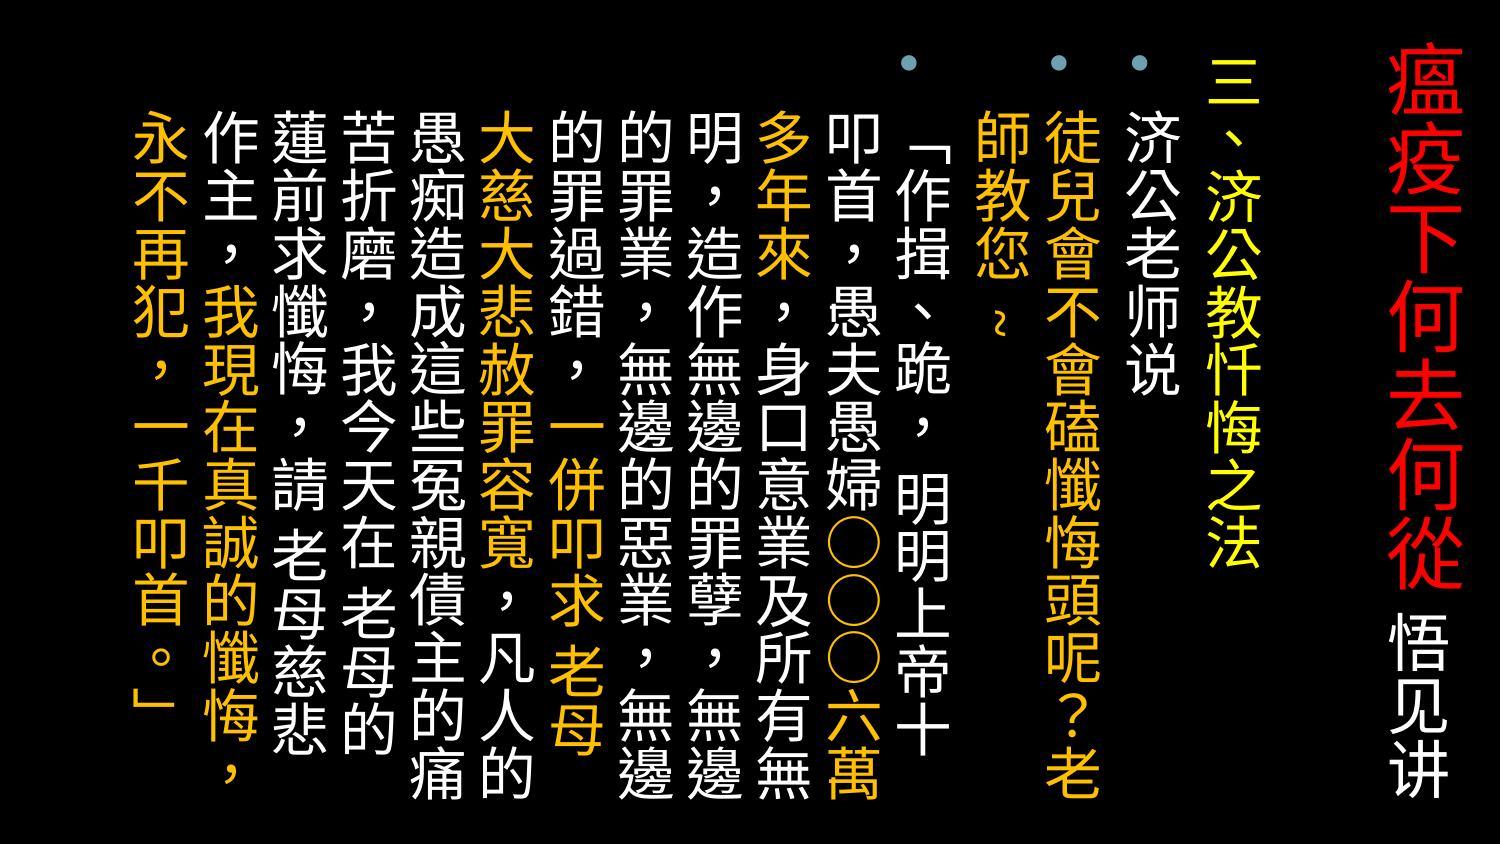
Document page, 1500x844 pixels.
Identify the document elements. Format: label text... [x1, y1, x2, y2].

list 三、济公教忏悔之法 济公老师说 徒兒會不會磕懺悔頭呢？老師教您 ~ 「作揖、跪， 明明上帝十叩首，愚夫愚婦○○○六萬多年來，身口意業及所有無明，造作無邊的罪孽，無邊的罪業，無邊的惡業，無邊的罪過錯，一併叩求 老母大慈大悲赦罪容寬，凡人的愚痴造成這些冤親債主的痛苦折磨，我今天在 老母的蓮前求懺悔，請 老母慈悲作主，我現在真誠的懺悔，永不再犯，一千叩首。」 [36, 32, 1353, 820]
title 瘟疫下何去何從 悟见讲 [1364, 21, 1483, 820]
